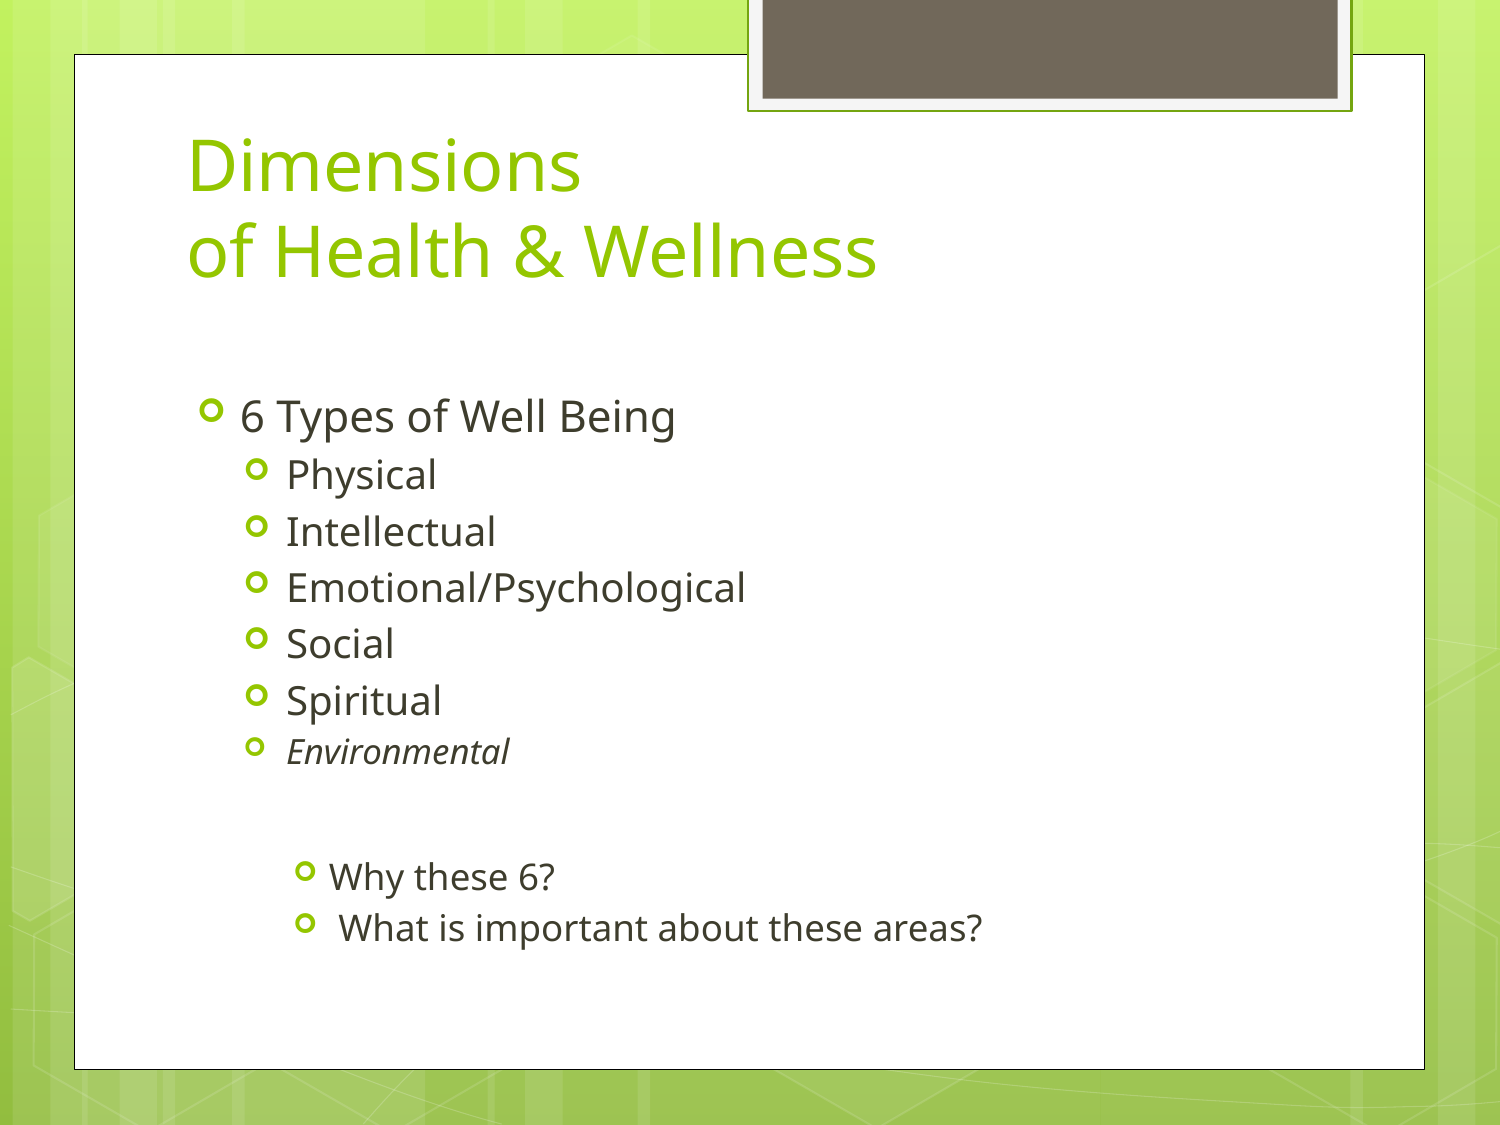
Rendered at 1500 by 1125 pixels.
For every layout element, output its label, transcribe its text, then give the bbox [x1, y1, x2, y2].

list 6 Types of Well Being Physical Intellectual Emotional/Psychological Social Spiritual Environmental Why these 6? What is important about these areas? [171, 381, 1283, 957]
title Dimensions of Health & Wellness [171, 111, 1324, 300]
